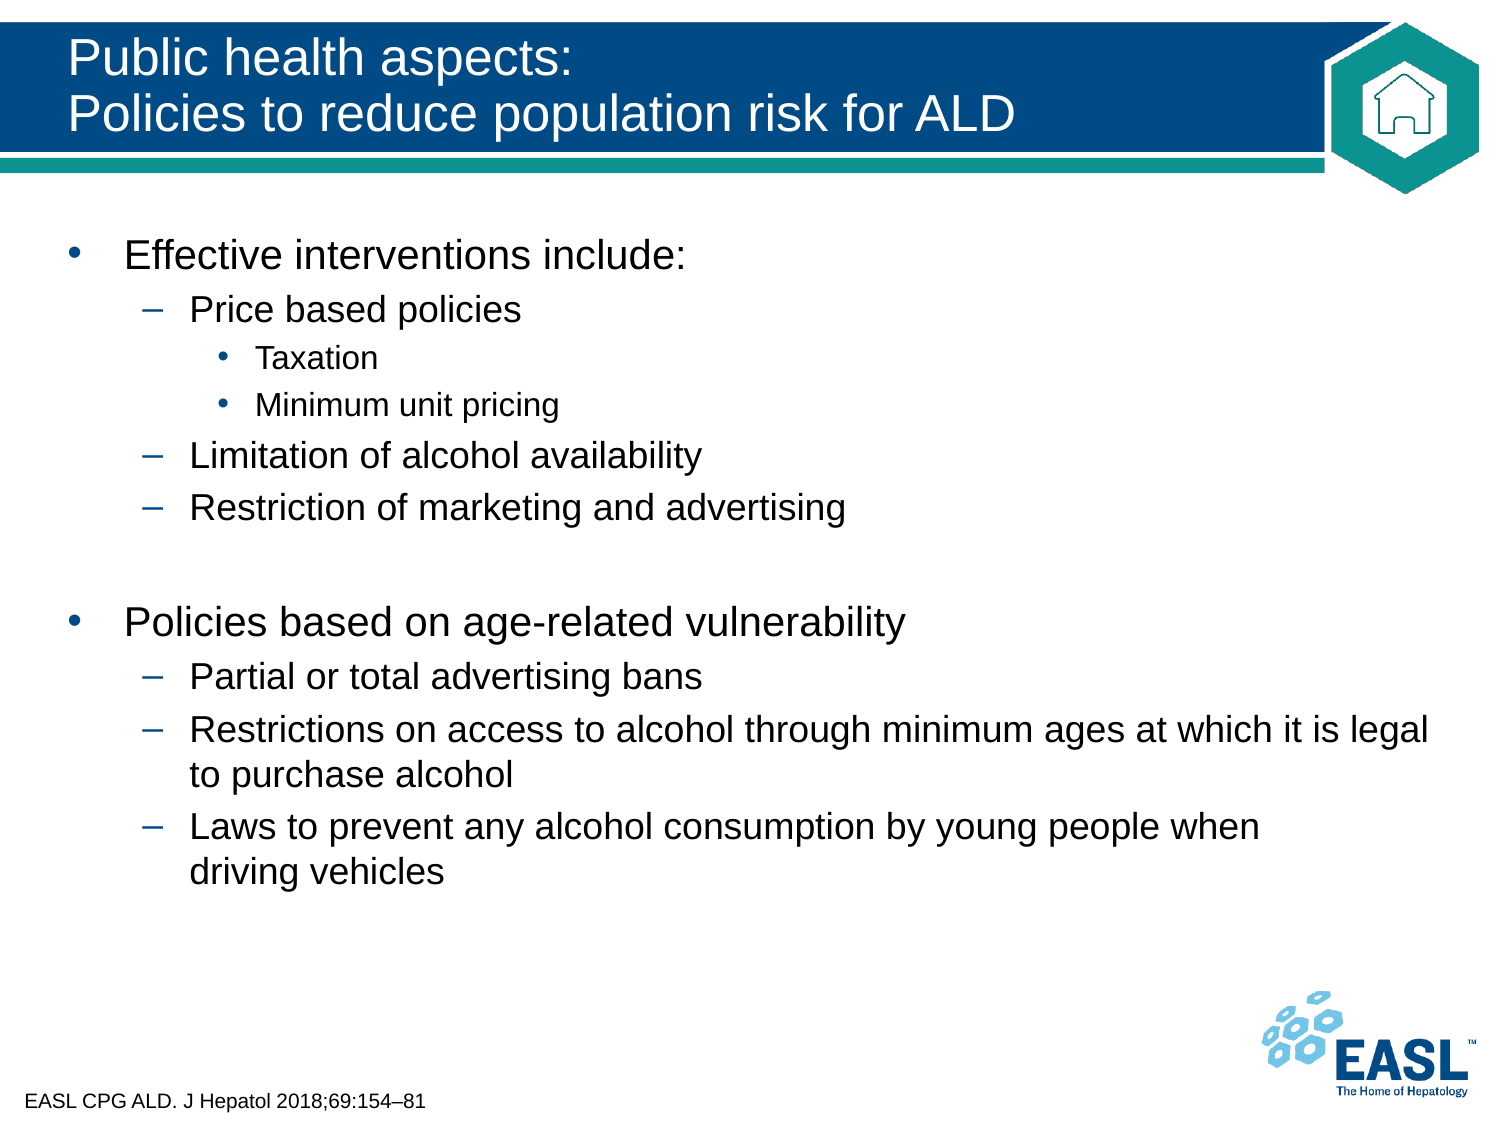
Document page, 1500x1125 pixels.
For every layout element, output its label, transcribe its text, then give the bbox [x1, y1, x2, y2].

picture [1257, 987, 1479, 1100]
title Public health aspects: Policies to reduce population risk for ALD [52, 23, 1306, 150]
picture [0, 22, 1479, 194]
list Effective interventions include: Price based policies Taxation Minimum unit pricing Limitation of alcohol availability Restriction of marketing and advertising Policies based on age-related vulnerability Partial or total advertising bans Restrictions on access to alcohol through minimum ages at which it is legal to purchase alcohol Laws to prevent any alcohol consumption by young people when driving vehicles [52, 219, 1448, 979]
list EASL CPG ALD. J Hepatol 2018;69:154–81 [0, 1062, 1235, 1125]
